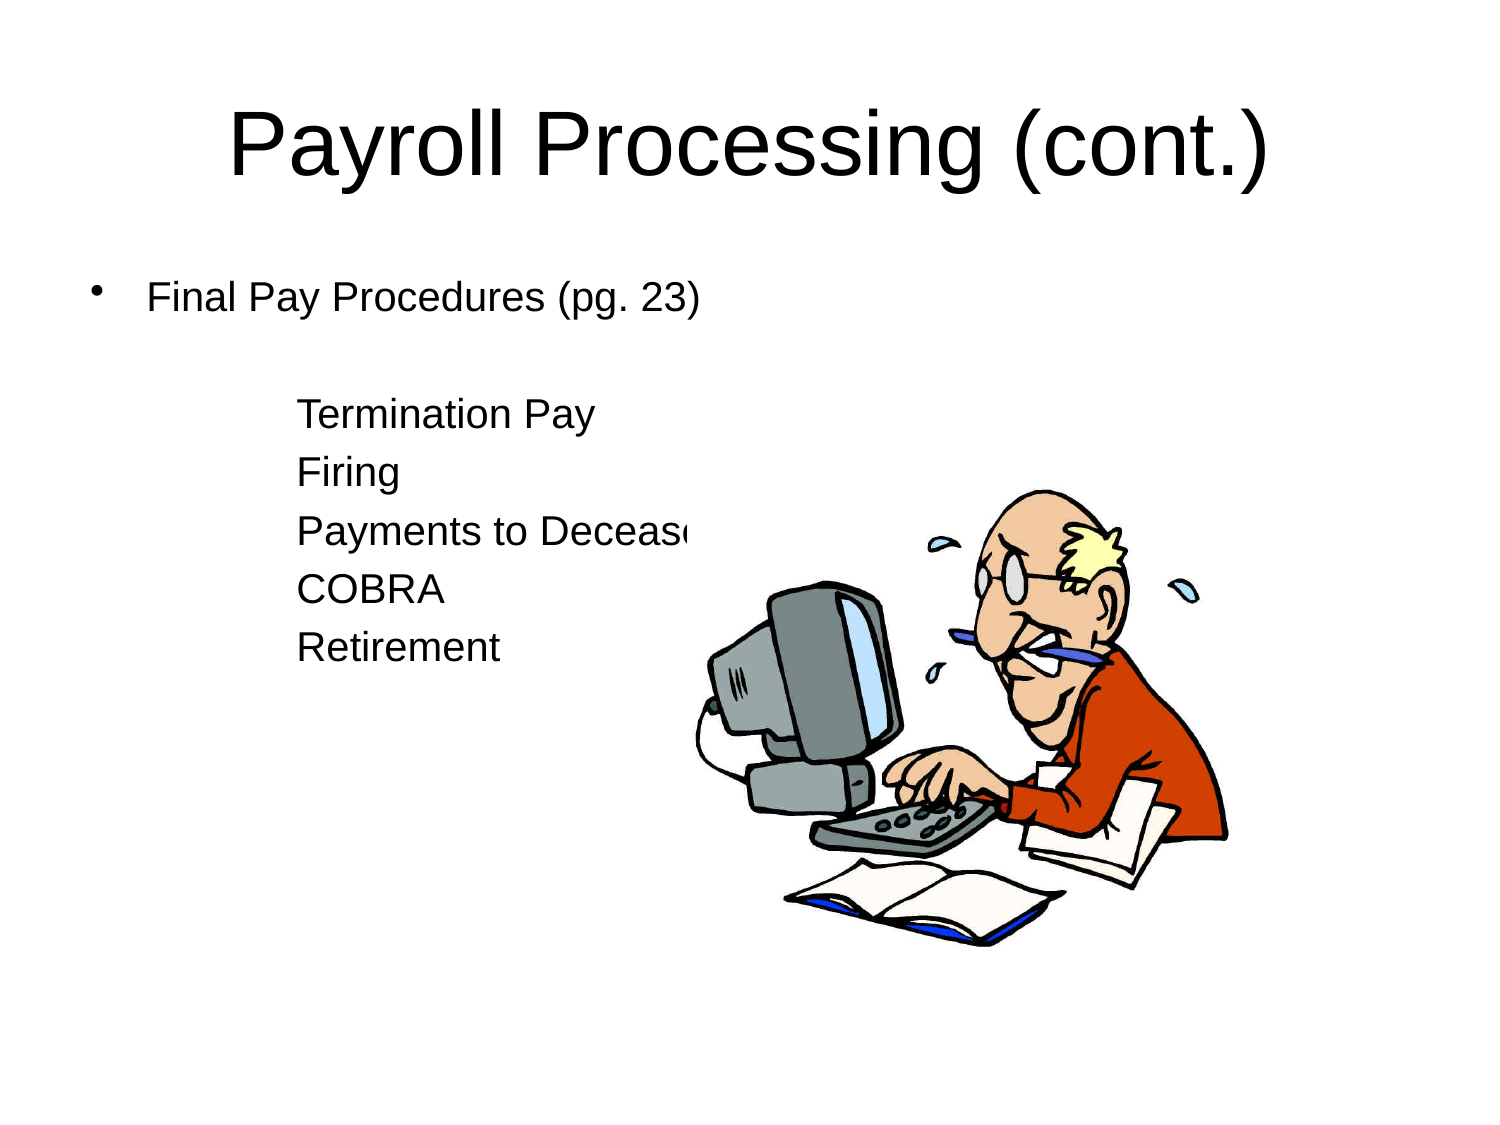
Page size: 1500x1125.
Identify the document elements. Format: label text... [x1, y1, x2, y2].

title Payroll Processing (cont.) [75, 45, 1425, 233]
picture [687, 462, 1236, 947]
list Final Pay Procedures (pg. 23) Termination Pay Firing Payments to Deceased COBRA Retirement [75, 262, 1425, 1005]
